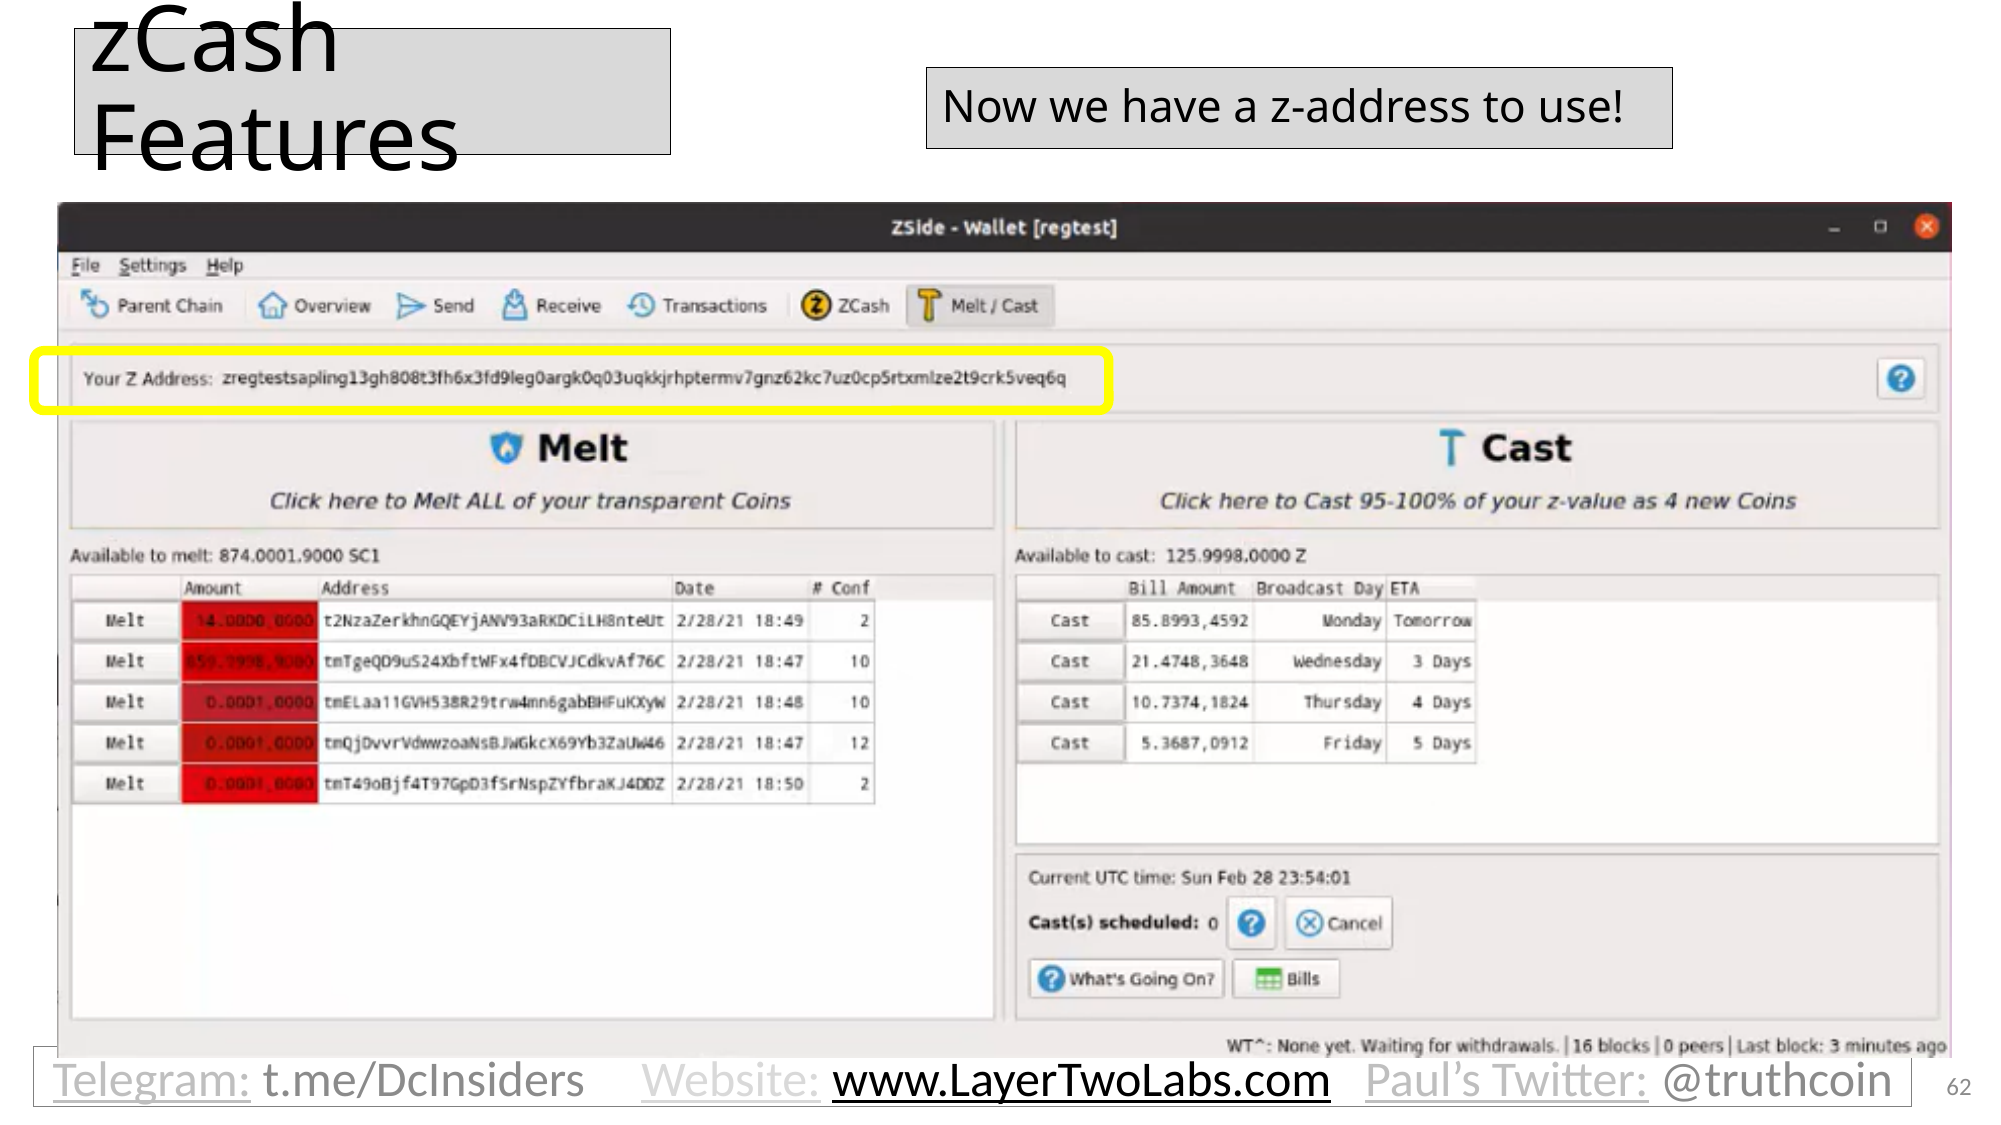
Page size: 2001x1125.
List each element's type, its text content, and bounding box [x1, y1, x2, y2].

text_box [32, 349, 57, 412]
text_box Now we have a z-address to use! [926, 67, 1673, 149]
title zCash Features [74, 28, 671, 155]
slide_number 62 [1915, 1055, 1987, 1116]
footer Telegram: t.me/DcInsiders Website: www.LayerTwoLabs.com Paul’s Twitter: @truthcoin [33, 1046, 1912, 1107]
picture [57, 202, 1952, 1058]
